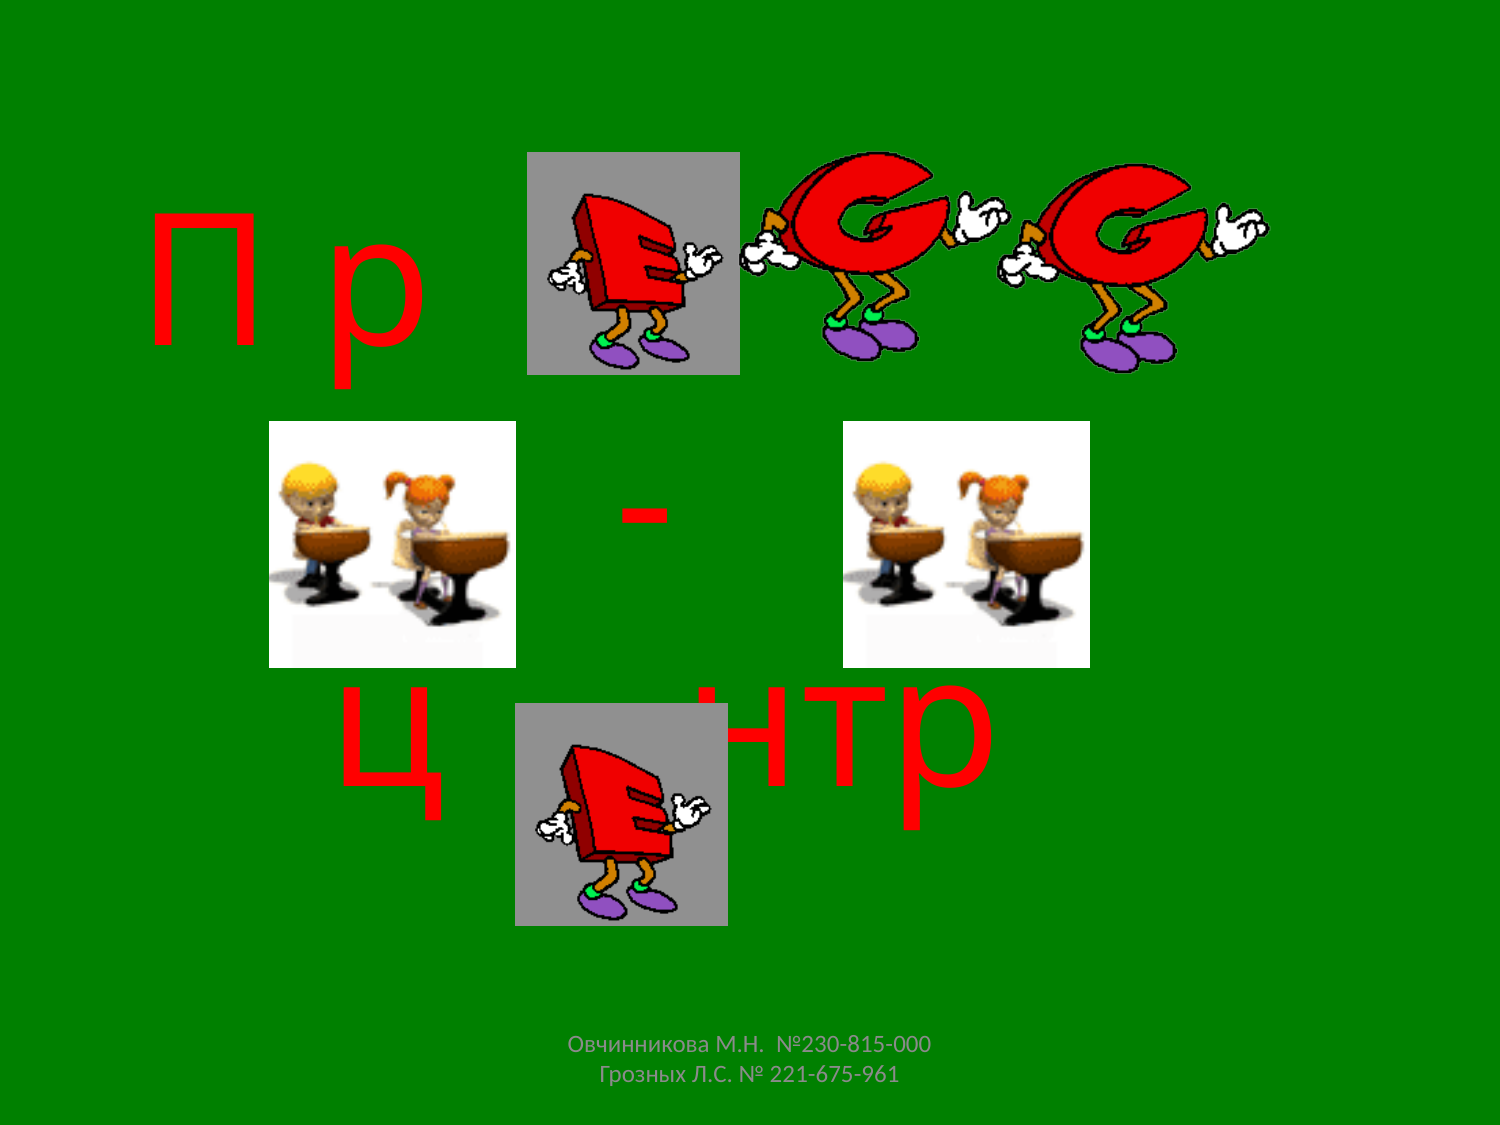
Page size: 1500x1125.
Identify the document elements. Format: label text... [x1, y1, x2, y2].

footer Овчинникова М.Н. №230-815-000 Грозных Л.С. № 221-675-961 [512, 1042, 988, 1103]
picture [269, 421, 516, 669]
picture [527, 128, 1275, 377]
picture [515, 702, 728, 926]
title П р - ц нтр [75, 152, 1418, 832]
picture [843, 421, 1091, 669]
